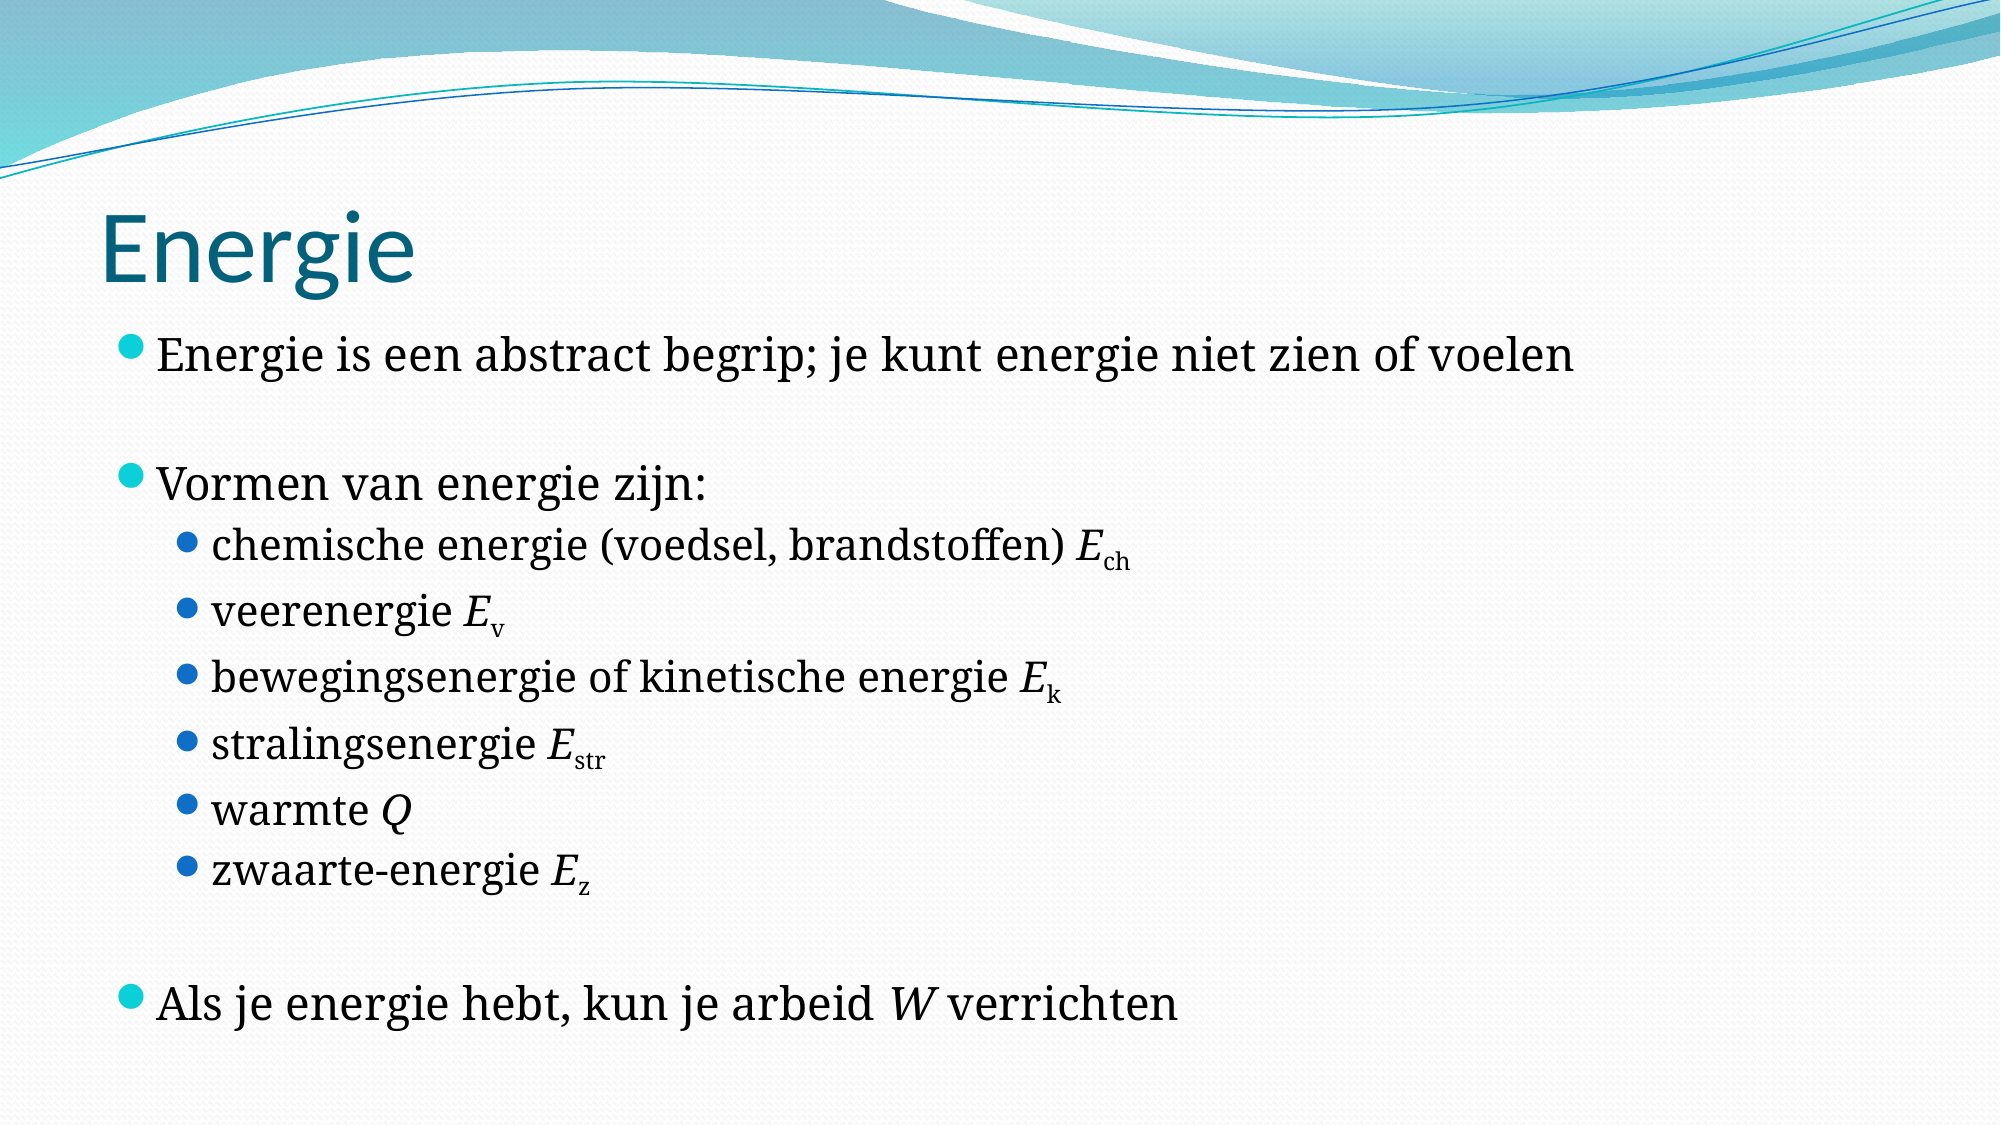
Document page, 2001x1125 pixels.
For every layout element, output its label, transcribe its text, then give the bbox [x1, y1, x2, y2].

title Energie [99, 115, 1900, 303]
list Energie is een abstract begrip; je kunt energie niet zien of voelen Vormen van energie zijn: chemische energie (voedsel, brandstoffen) Ech veerenergie Ev bewegingsenergie of kinetische energie Ek stralingsenergie Estr warmte Q zwaarte-energie Ez Als je energie hebt, kun je arbeid W verrichten [99, 317, 1900, 1038]
